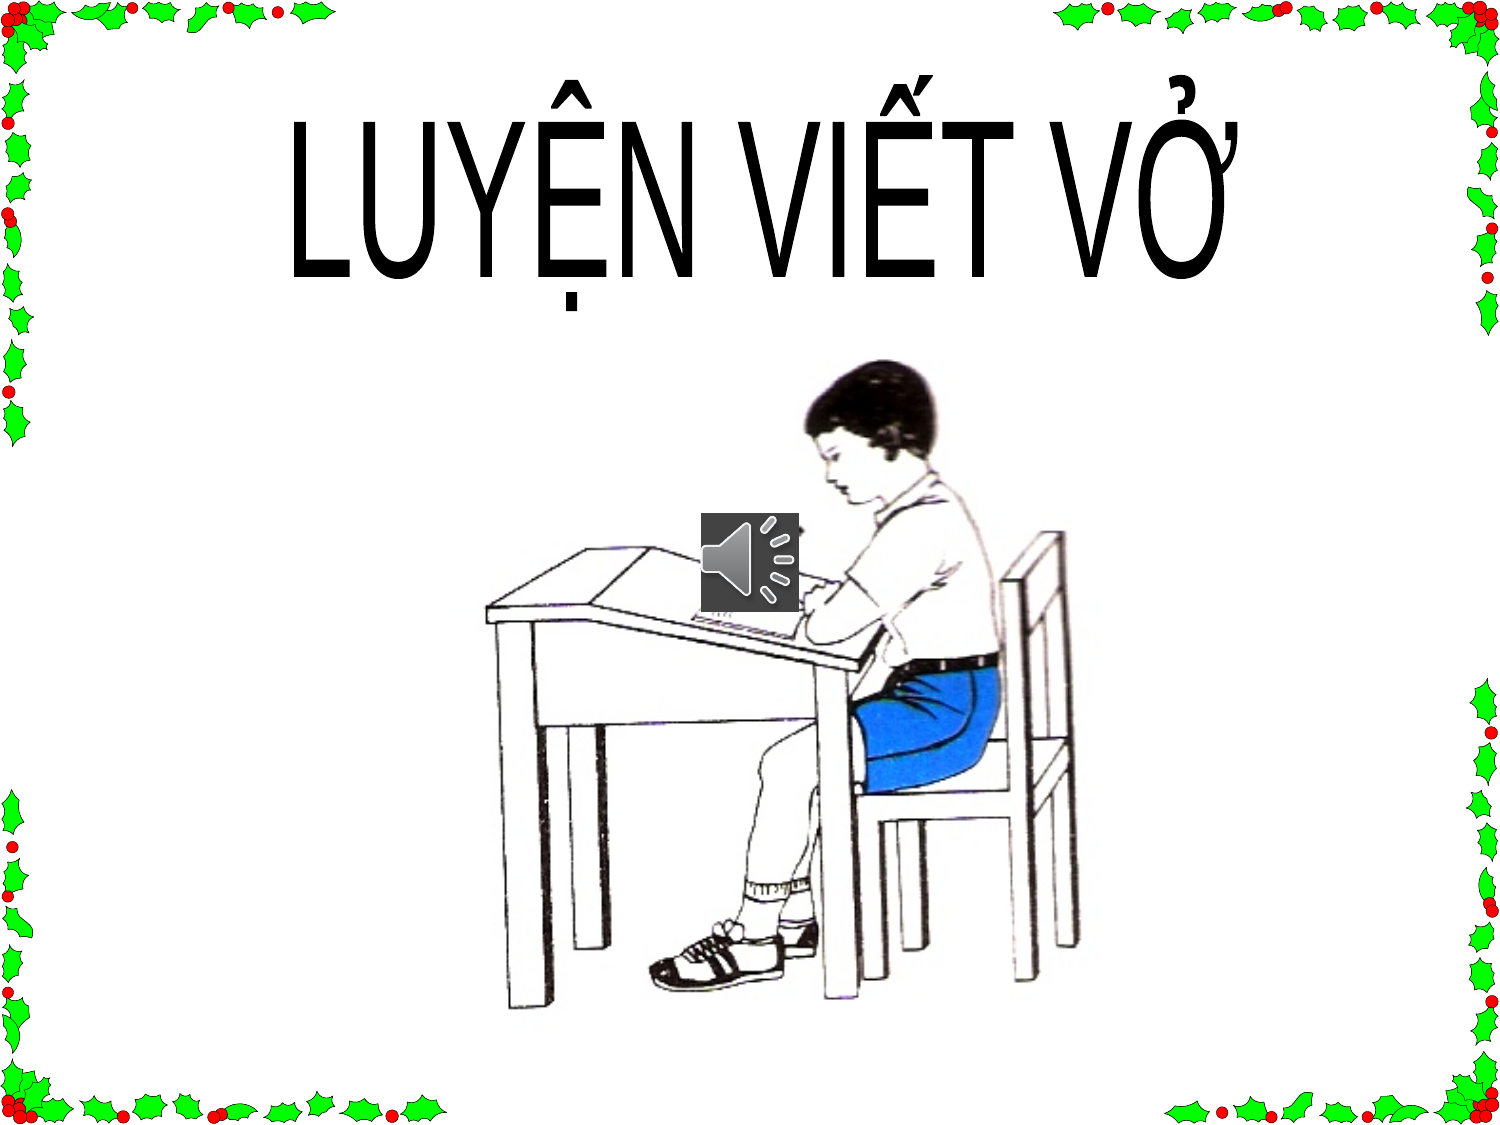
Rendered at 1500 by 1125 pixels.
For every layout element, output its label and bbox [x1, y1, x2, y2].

picture [0, 355, 1500, 1125]
picture [0, 55, 393, 393]
picture [1051, 0, 1500, 337]
